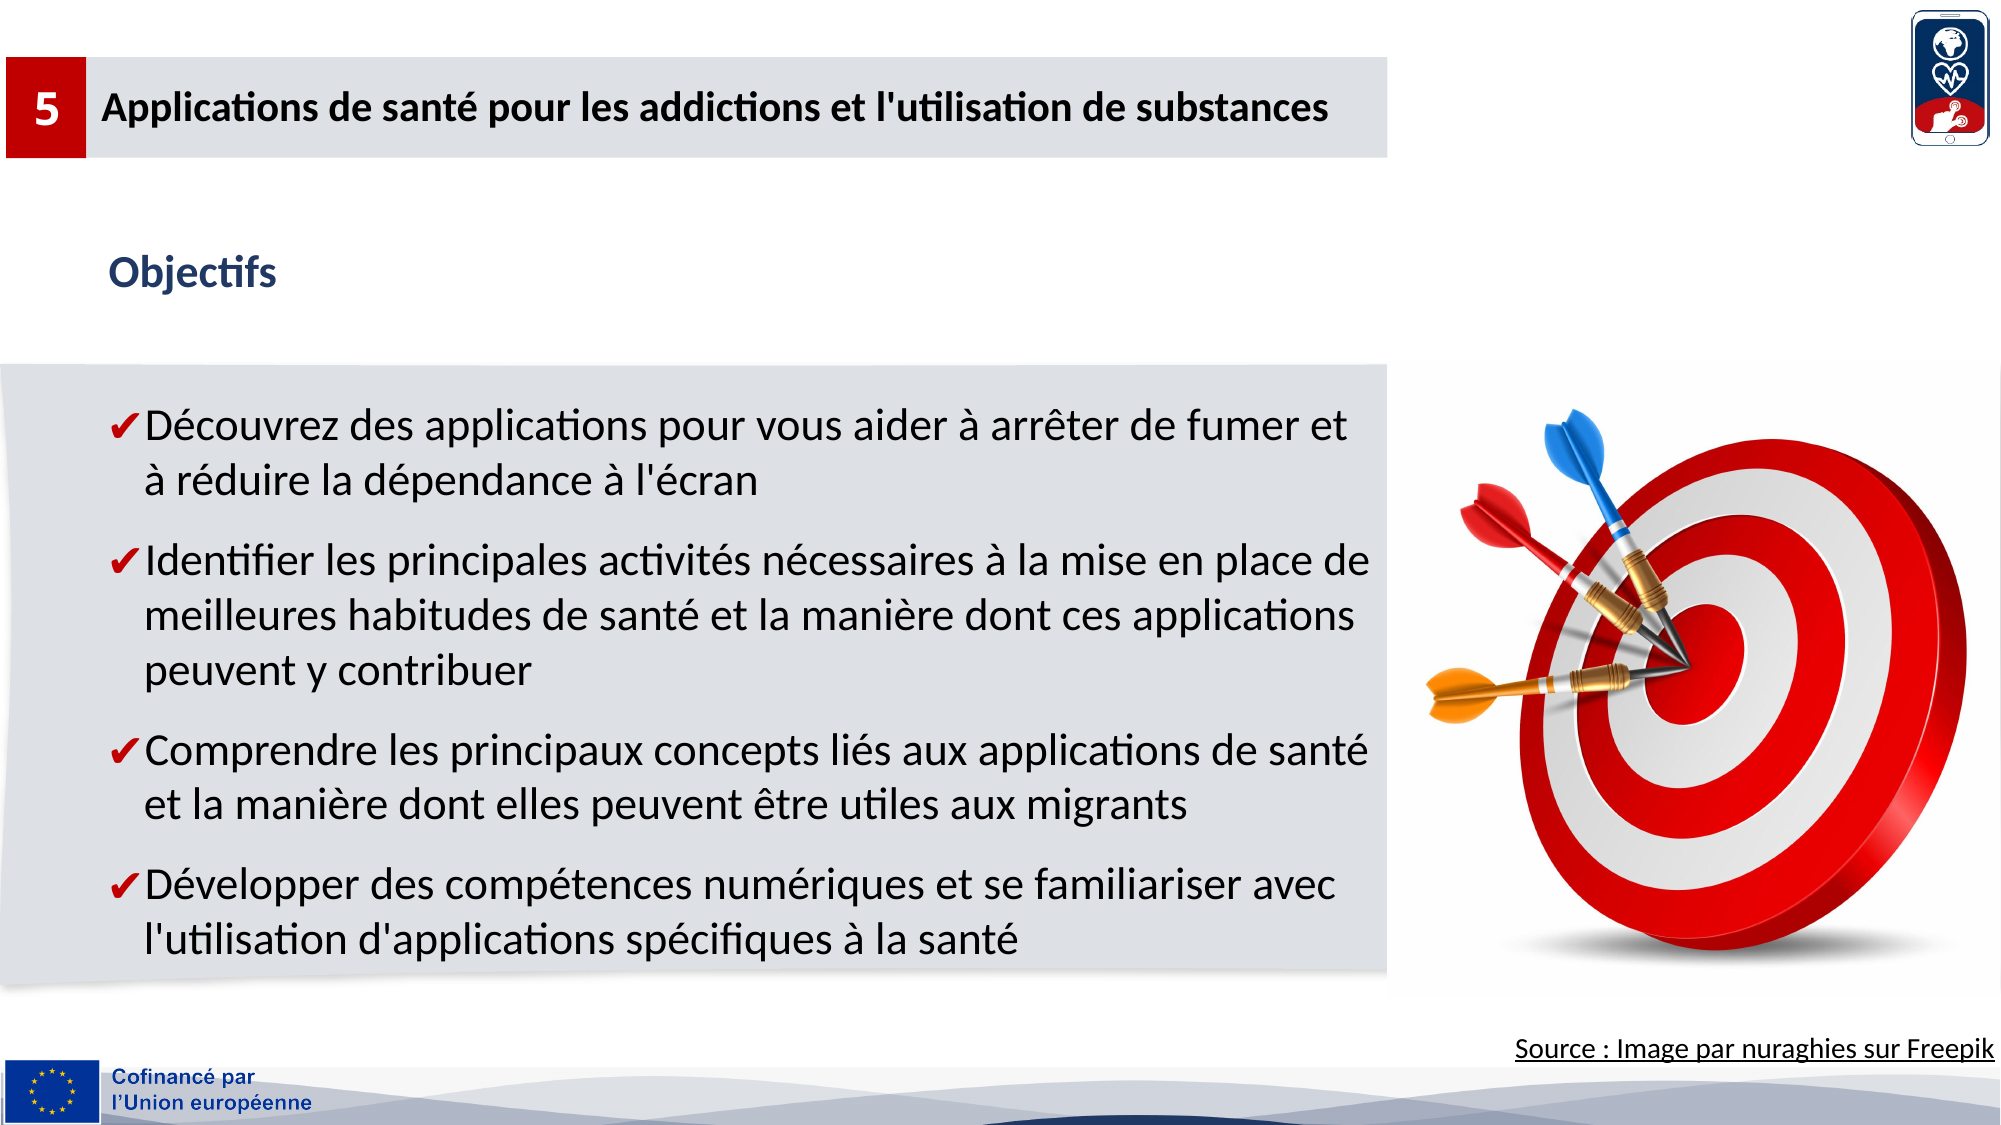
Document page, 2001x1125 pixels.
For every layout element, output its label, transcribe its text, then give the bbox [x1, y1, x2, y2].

title Objectifs [93, 221, 1819, 324]
list Découvrez des applications pour vous aider à arrêter de fumer et à réduire la dépendance à l'écran Identifier les principales activités nécessaires à la mise en place de meilleures habitudes de santé et la manière dont ces applications peuvent y contribuer Comprendre les principaux concepts liés aux applications de santé et la manière dont elles peuvent être utiles aux migrants Développer des compétences numériques et se familiariser avec l'utilisation d'applications spécifiques à la santé [91, 387, 1382, 986]
text_box Source : Image par nuraghies sur Freepik [1500, 1021, 2000, 1072]
text_box [6, 57, 87, 159]
picture [1911, 10, 1990, 146]
text_box 5 [19, 71, 90, 142]
picture [1387, 361, 2000, 998]
text_box Applications de santé pour les addictions et l'utilisation de substances [86, 57, 1388, 158]
picture [0, 1055, 2001, 1125]
